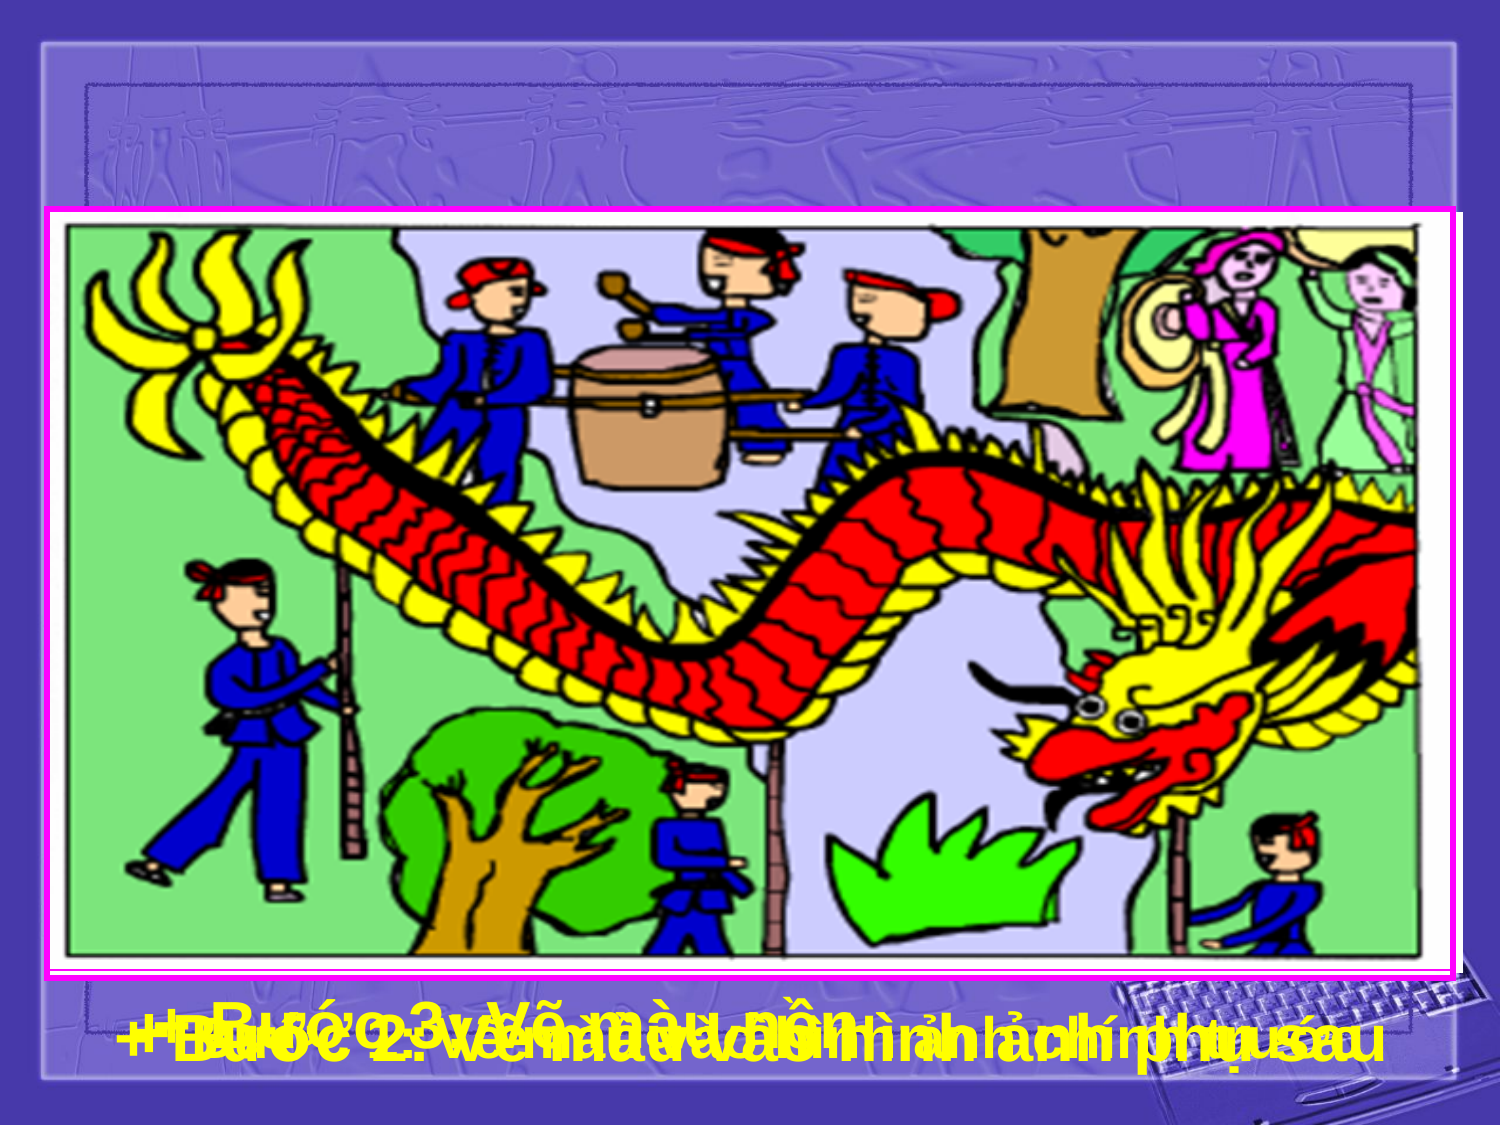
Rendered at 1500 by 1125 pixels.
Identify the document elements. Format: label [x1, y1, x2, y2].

list [0, 0, 1500, 1125]
picture [49, 212, 1463, 976]
